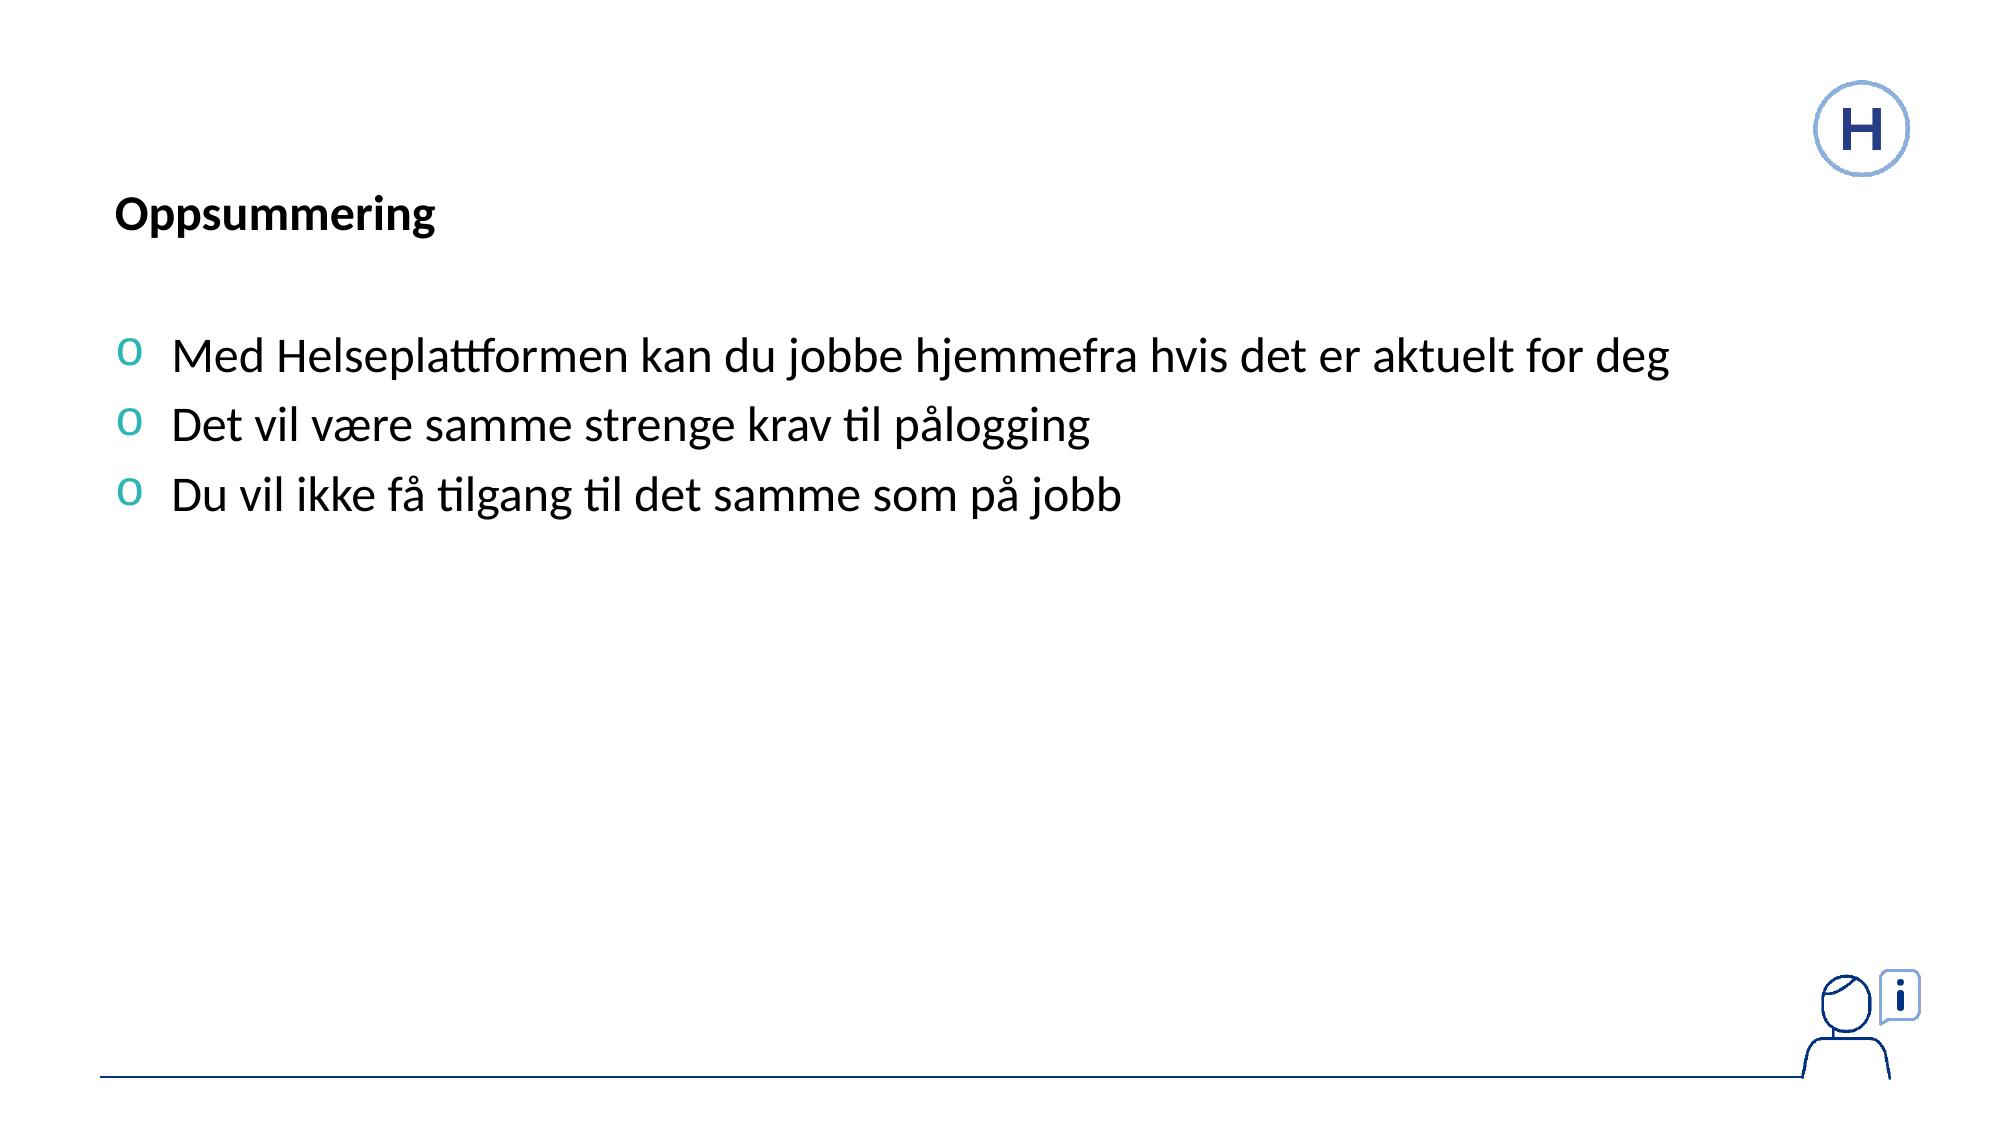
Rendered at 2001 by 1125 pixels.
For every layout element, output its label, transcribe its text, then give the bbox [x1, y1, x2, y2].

text_box Oppsummering [99, 172, 1435, 248]
picture [1778, 913, 1960, 1096]
picture [1813, 80, 1910, 177]
list Med Helseplattformen kan du jobbe hjemmefra hvis det er aktuelt for deg Det vil være samme strenge krav til pålogging Du vil ikke få tilgang til det samme som på jobb [99, 314, 1827, 965]
